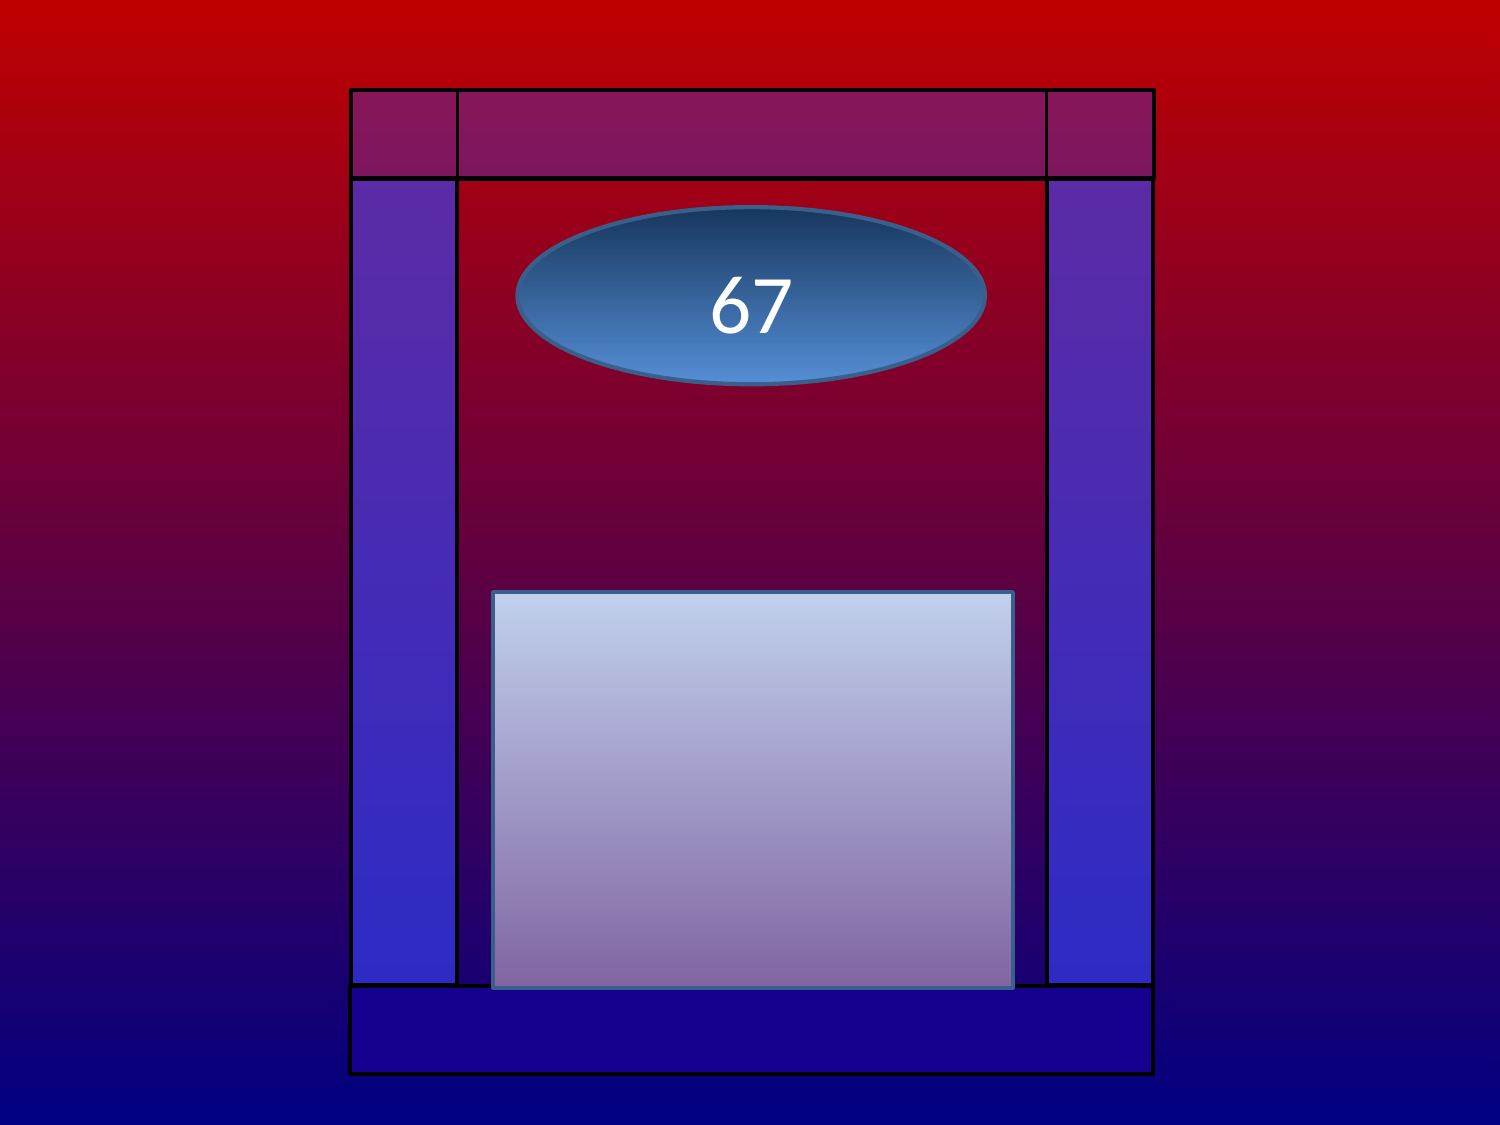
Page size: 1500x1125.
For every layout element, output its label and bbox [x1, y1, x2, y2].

text_box [491, 590, 1015, 990]
text_box [349, 88, 1046, 181]
text_box [1048, 88, 1156, 181]
text_box [348, 984, 1155, 1076]
text_box [1045, 181, 1155, 987]
text_box [517, 206, 986, 385]
text_box [349, 181, 459, 987]
